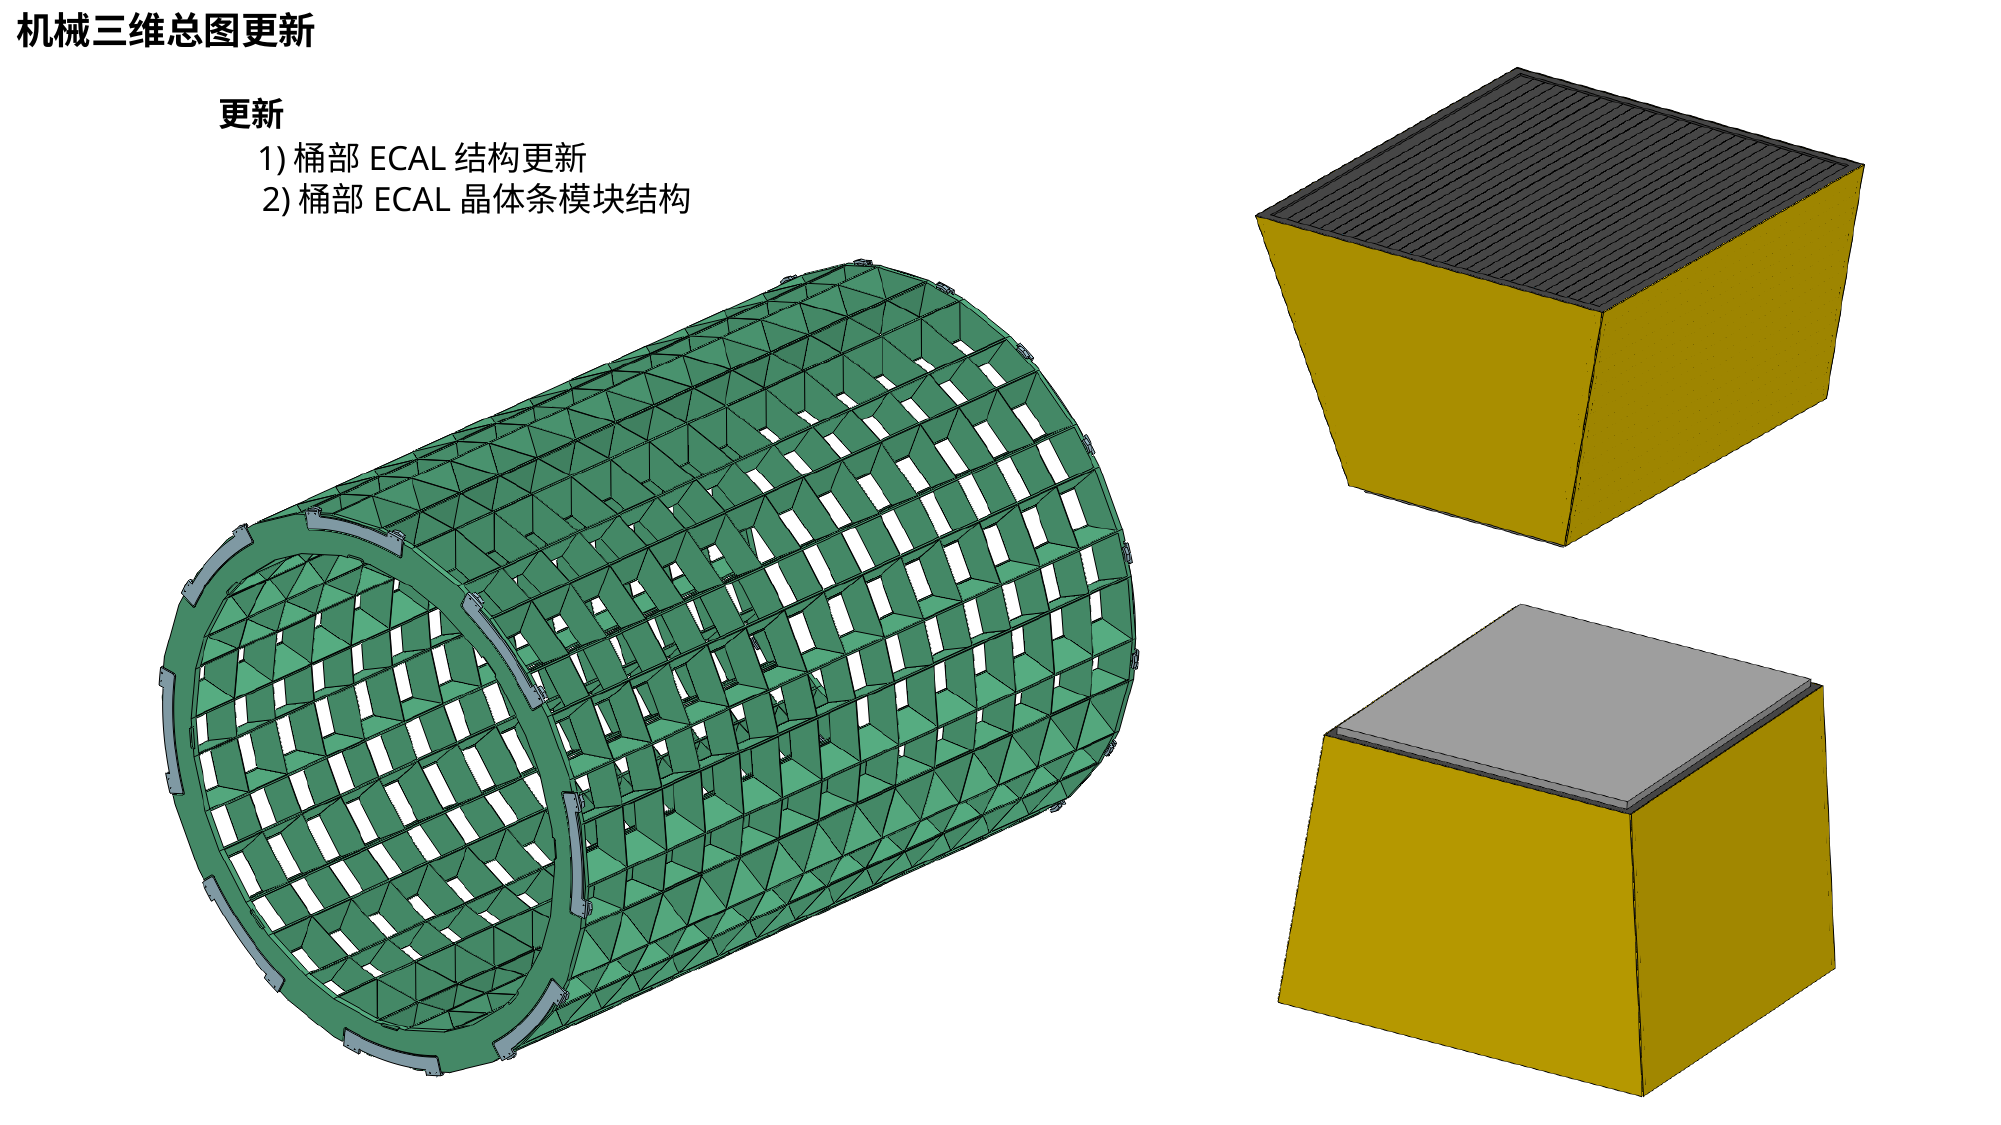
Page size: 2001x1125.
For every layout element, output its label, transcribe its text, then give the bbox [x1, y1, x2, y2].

picture [1274, 601, 1843, 1101]
text_box 机械三维总图更新 [1, 0, 332, 60]
picture [1251, 60, 1866, 554]
picture [151, 253, 1144, 1081]
text_box 更新 1)桶部ECAL结构更新 2)桶部ECAL晶体条模块结构 [203, 85, 1178, 265]
